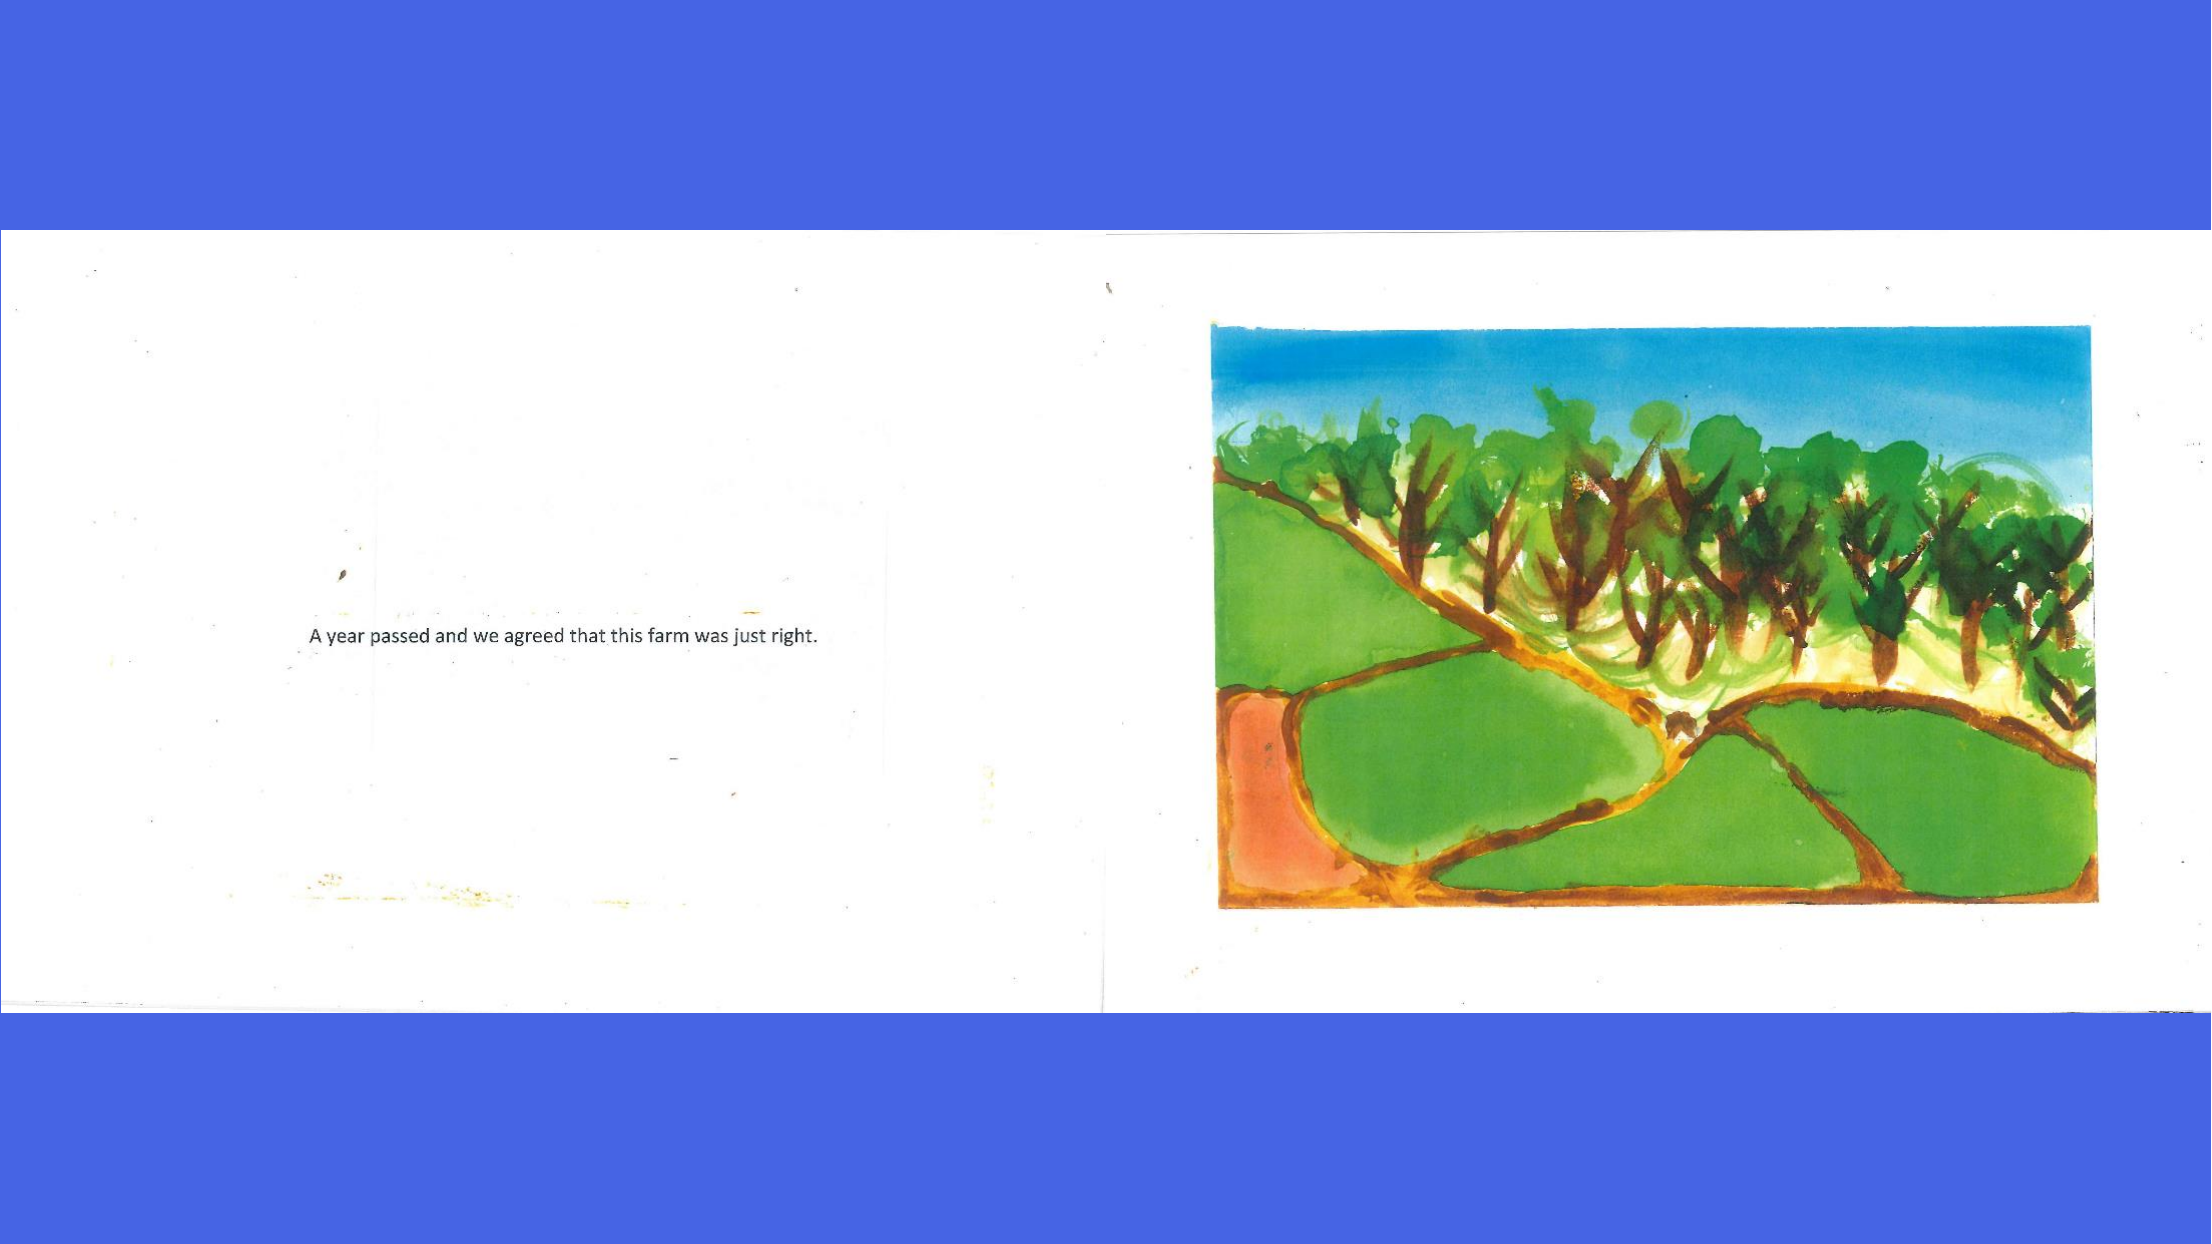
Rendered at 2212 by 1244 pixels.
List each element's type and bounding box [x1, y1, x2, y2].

picture [1, 230, 2212, 1013]
